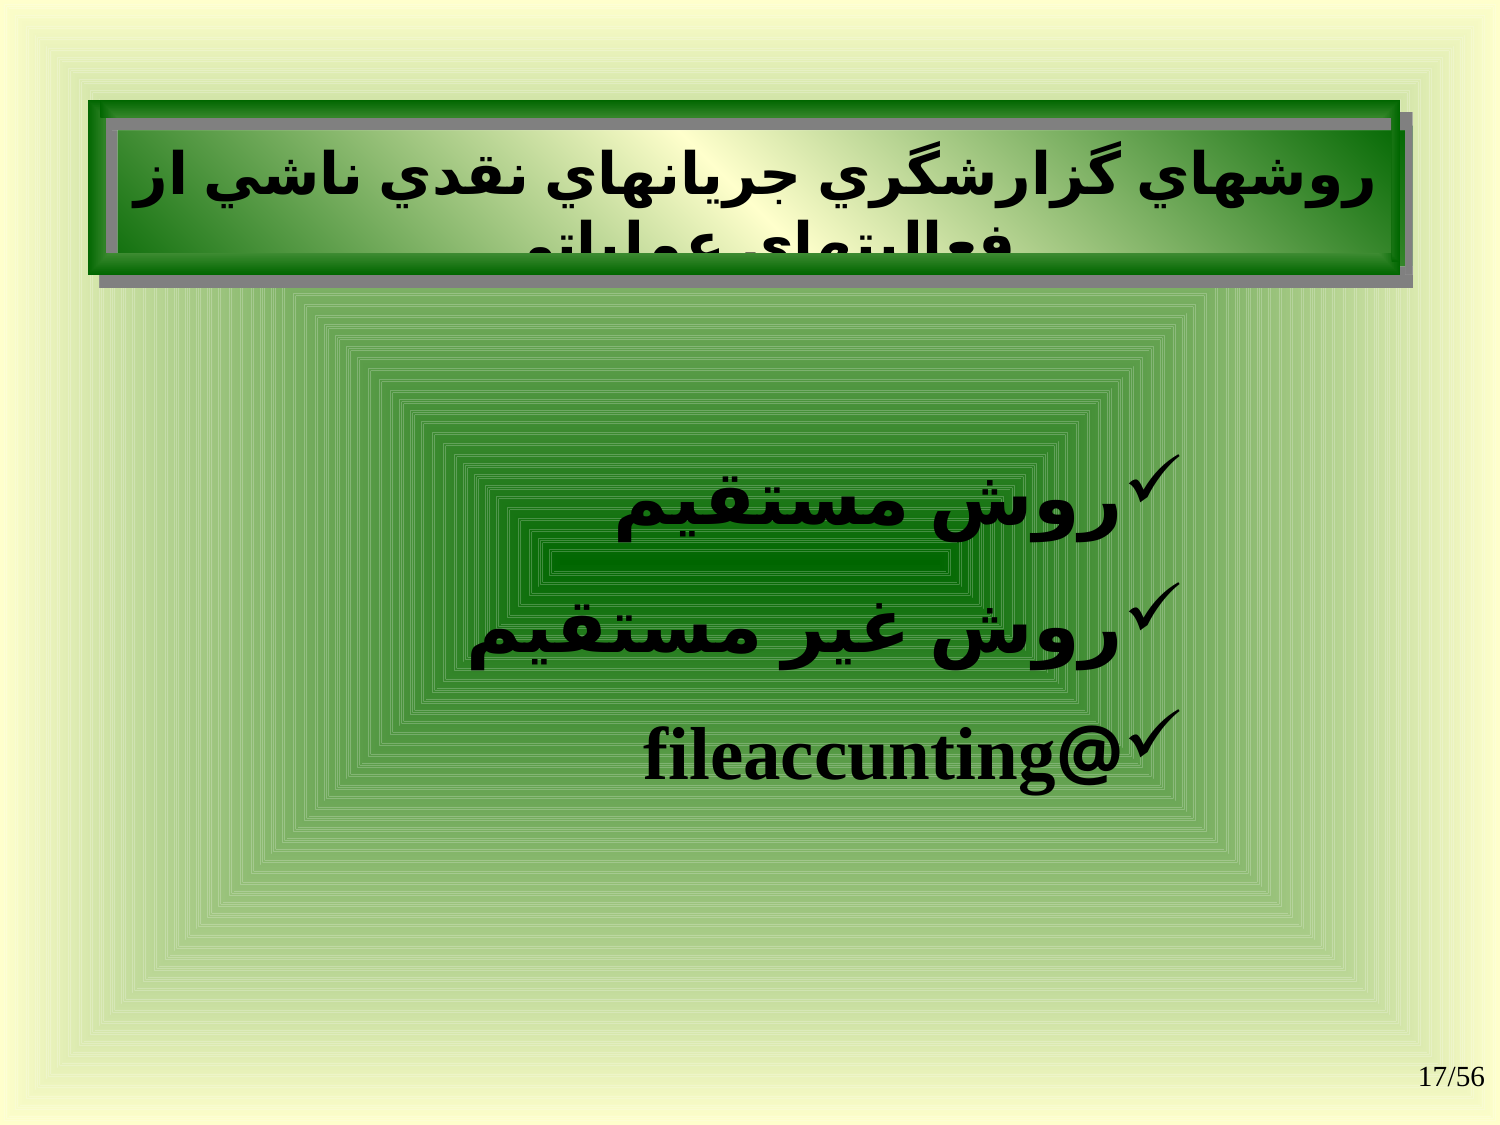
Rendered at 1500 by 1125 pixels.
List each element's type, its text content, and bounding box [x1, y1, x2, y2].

text_box [99, 99, 1400, 263]
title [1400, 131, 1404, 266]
text_box [87, 99, 1401, 275]
text_box 17/56 [1187, 1049, 1500, 1125]
text_box روش مستقيم روش غير مستقيم @fileaccunting [287, 442, 1200, 803]
title روشهاي گزارشگري جريانهاي نقدي ناشي از فعاليتهاي عملياتي [119, 131, 1391, 253]
